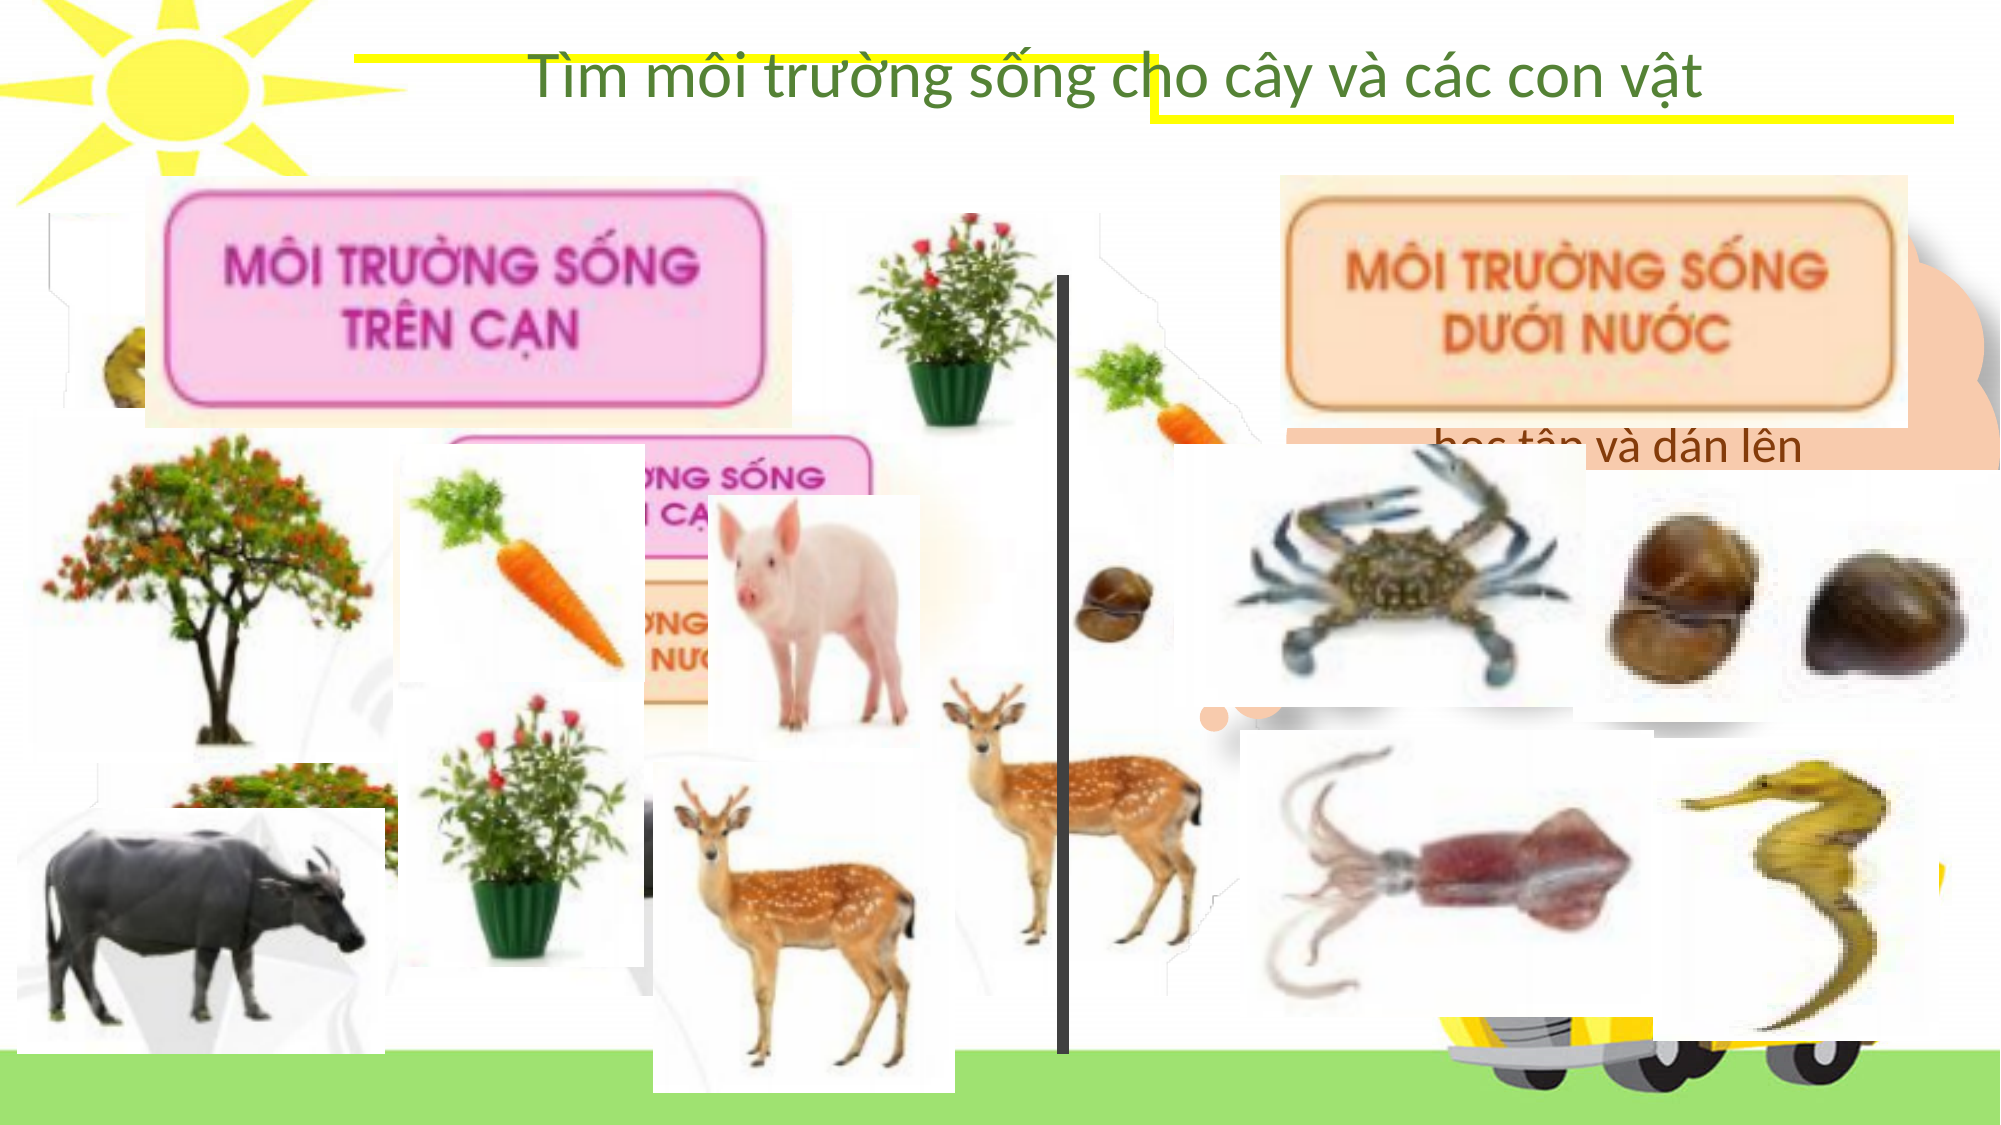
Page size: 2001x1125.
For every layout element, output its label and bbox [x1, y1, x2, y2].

text_box [354, 58, 1955, 120]
picture [0, 0, 2000, 1125]
